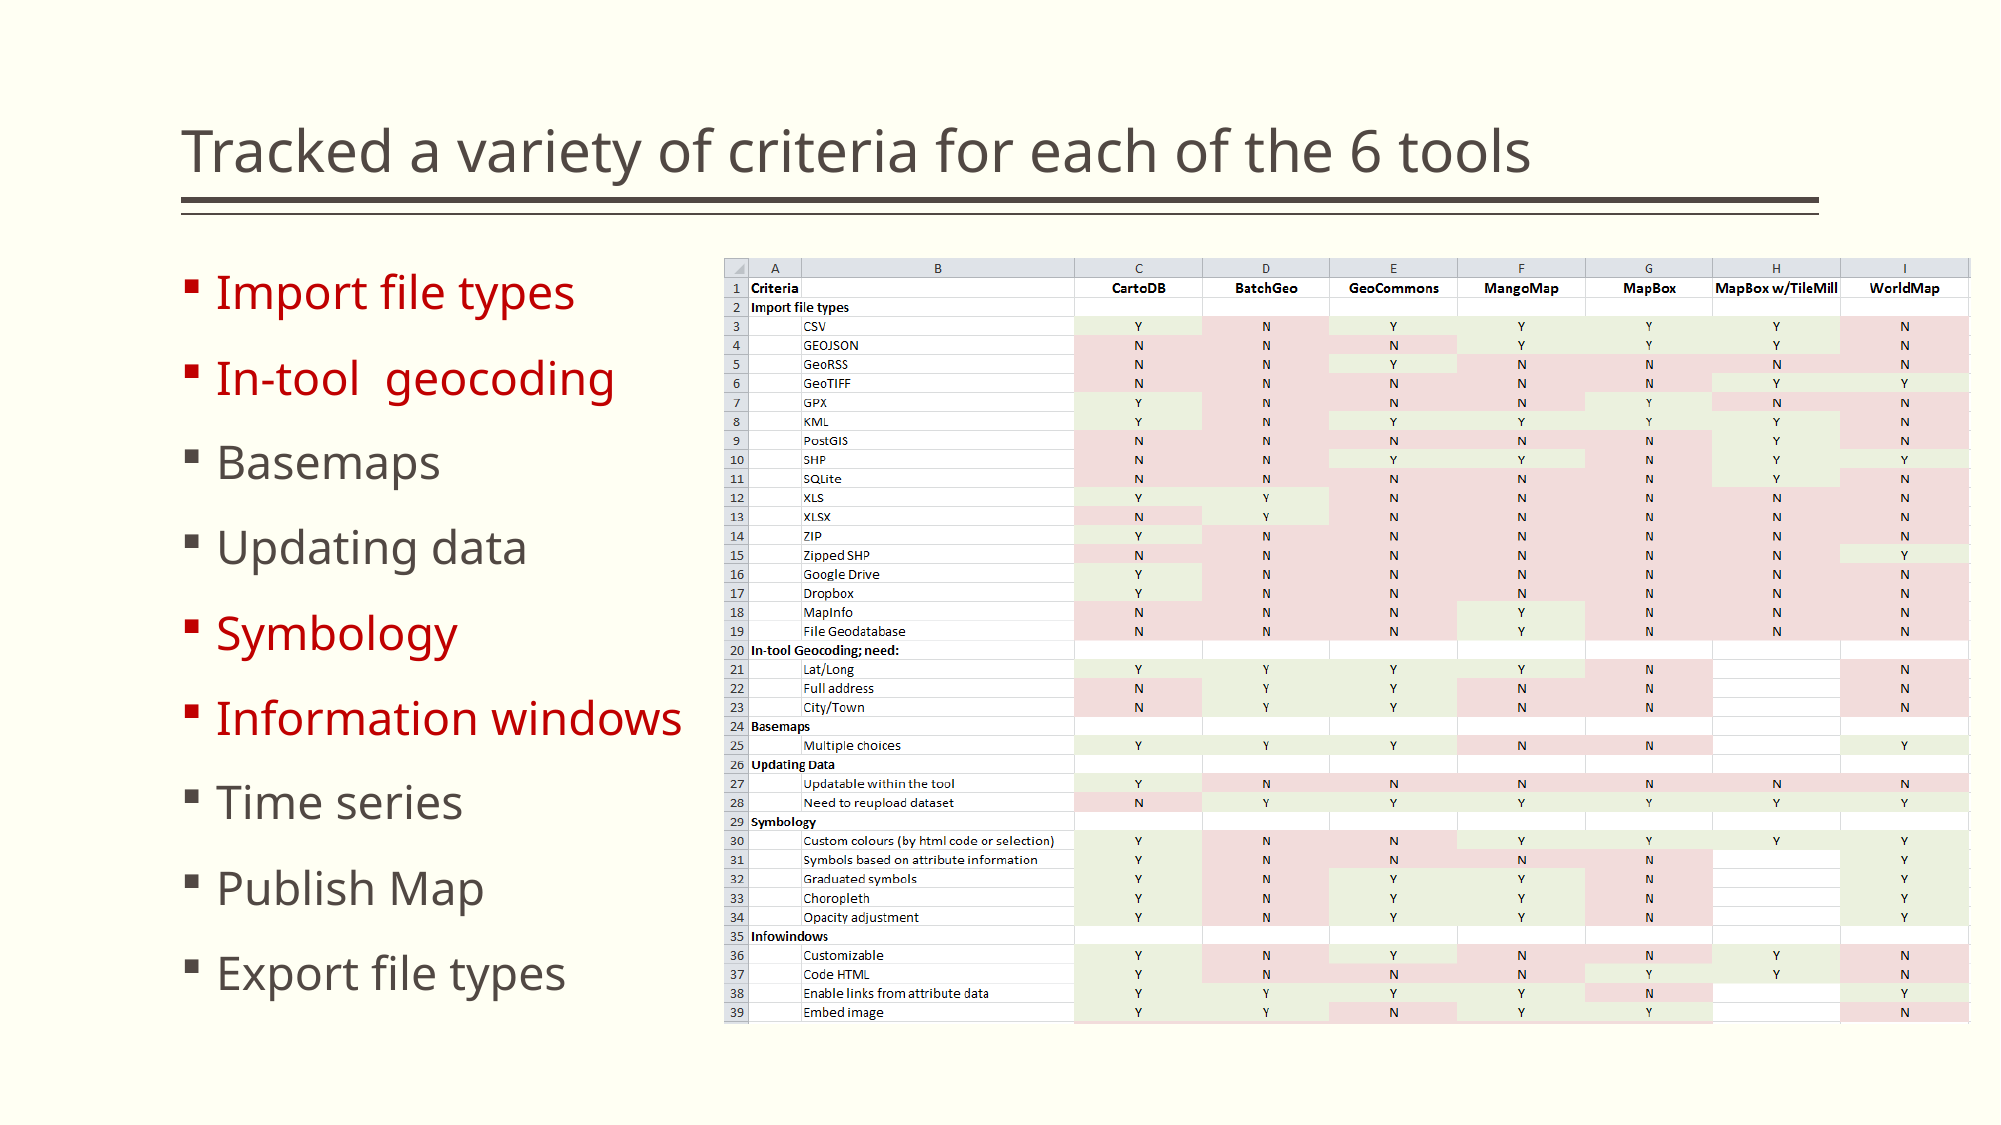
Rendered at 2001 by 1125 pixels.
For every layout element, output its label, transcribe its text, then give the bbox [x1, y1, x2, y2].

title Tracked a variety of criteria for each of the 6 tools [181, 12, 1819, 193]
picture [724, 258, 1971, 1024]
list Import file types In-tool geocoding Basemaps Updating data Symbology Information windows Time series Publish Map Export file types [181, 262, 720, 1013]
